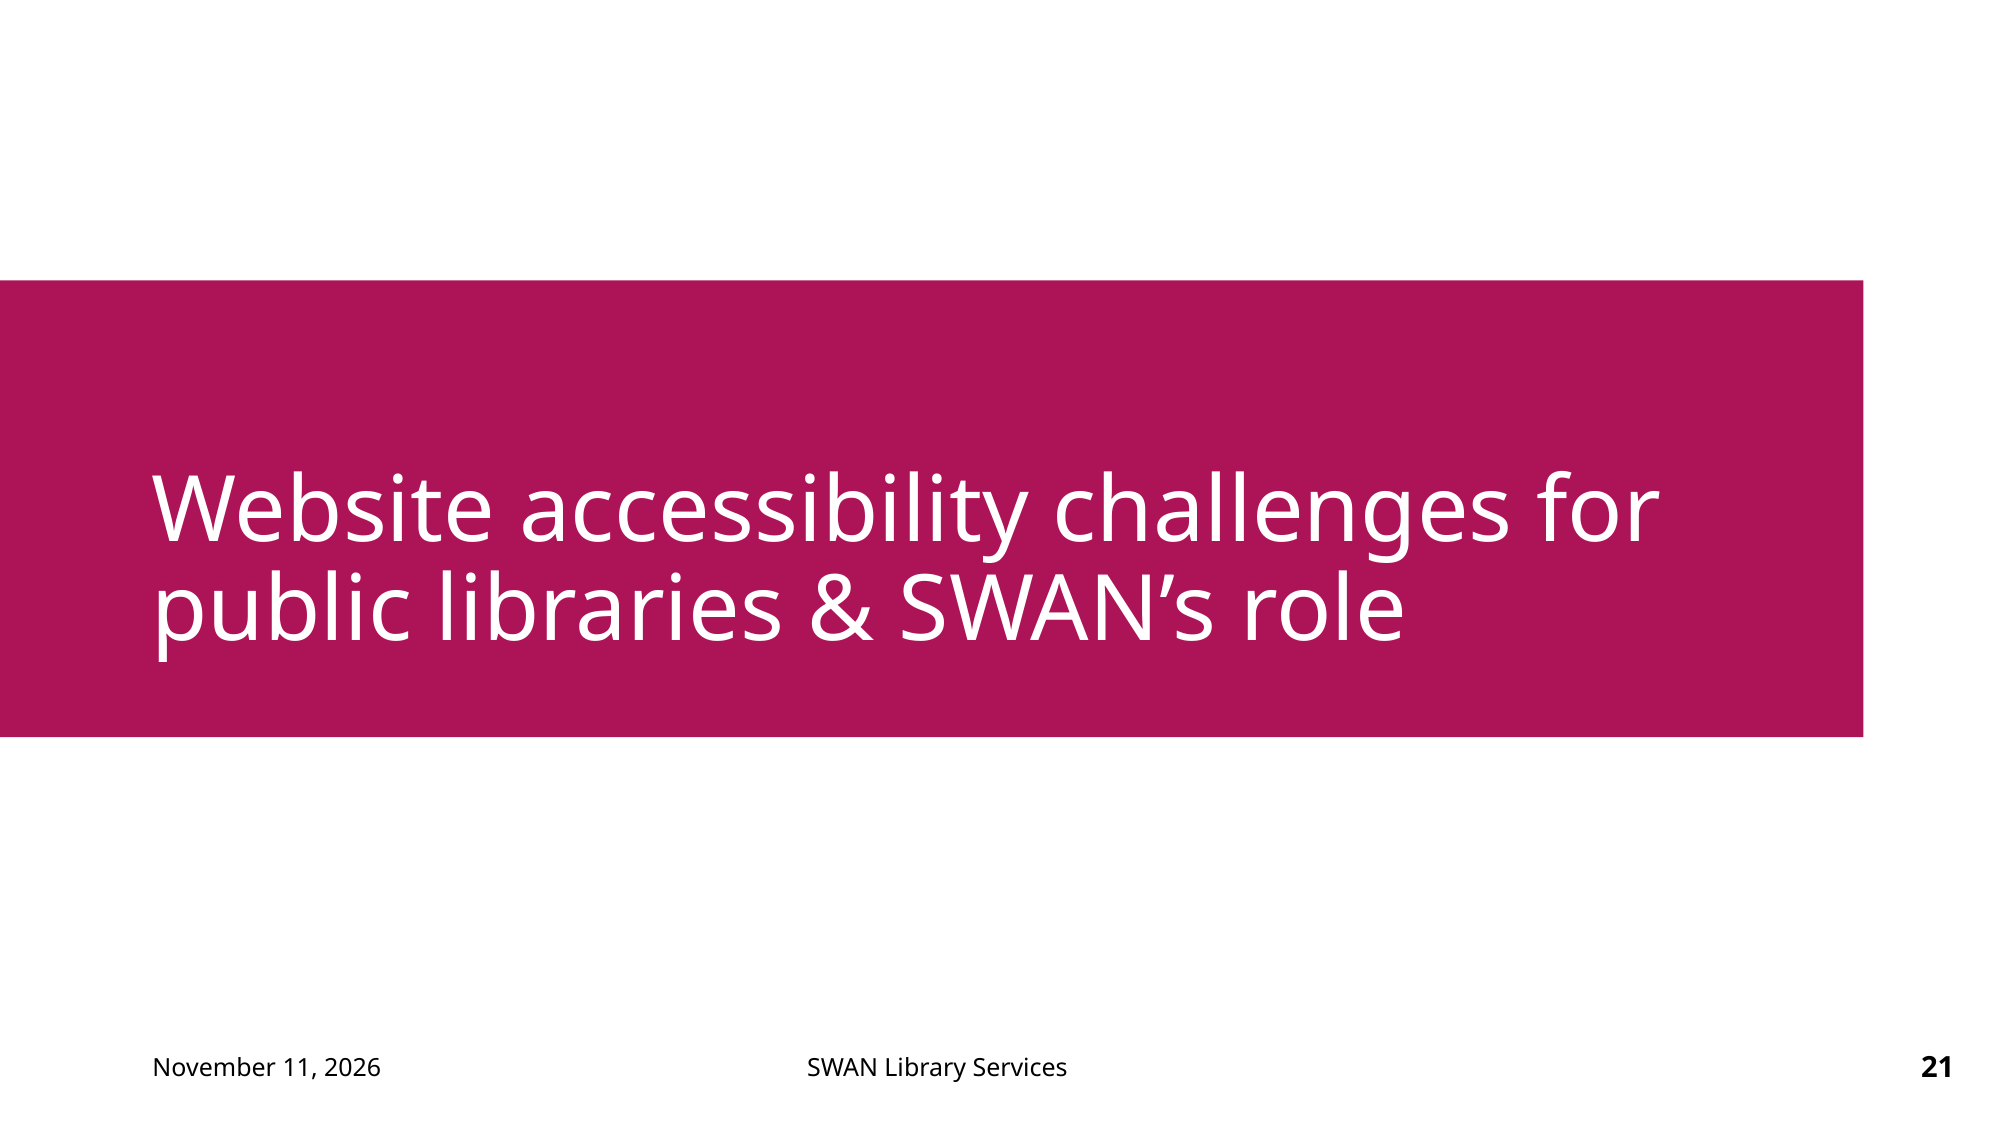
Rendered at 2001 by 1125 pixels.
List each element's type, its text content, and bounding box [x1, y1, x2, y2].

footer SWAN Library Services [600, 1038, 1275, 1099]
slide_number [137, 1038, 588, 1099]
slide_number 21 [1894, 1038, 1982, 1099]
title Website accessibility challenges for public libraries & SWAN’s role [136, 280, 1862, 668]
